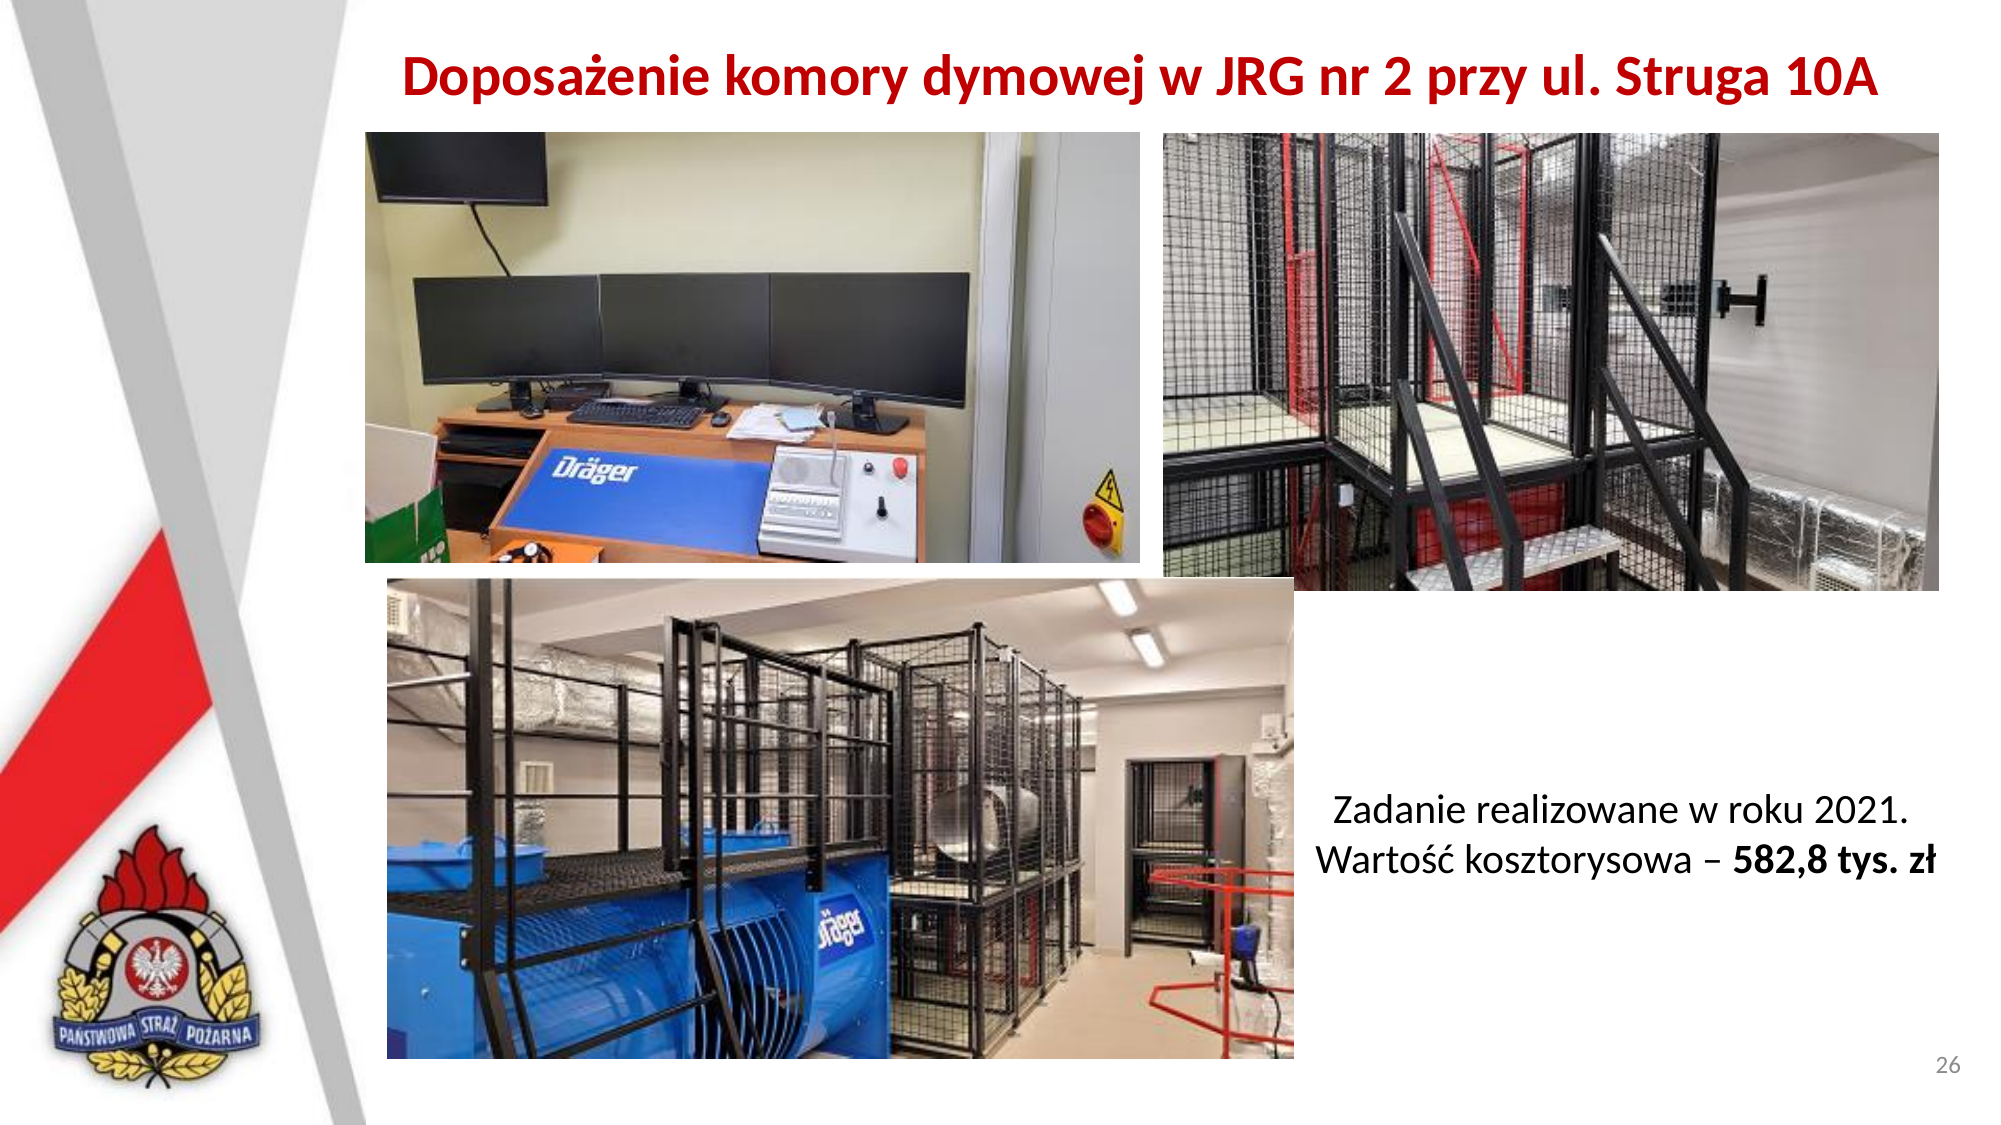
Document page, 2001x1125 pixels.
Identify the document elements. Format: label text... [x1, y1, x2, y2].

text_box Zadanie realizowane w roku 2021. Wartość kosztorysowa – 582,8 tys. zł [1294, 774, 1960, 880]
slide_number 26 [1626, 1034, 1977, 1094]
picture [387, 133, 1939, 1059]
text_box Doposażenie komory dymowej w JRG nr 2 przy ul. Struga 10A [387, 37, 1941, 230]
picture [0, 0, 1140, 1125]
